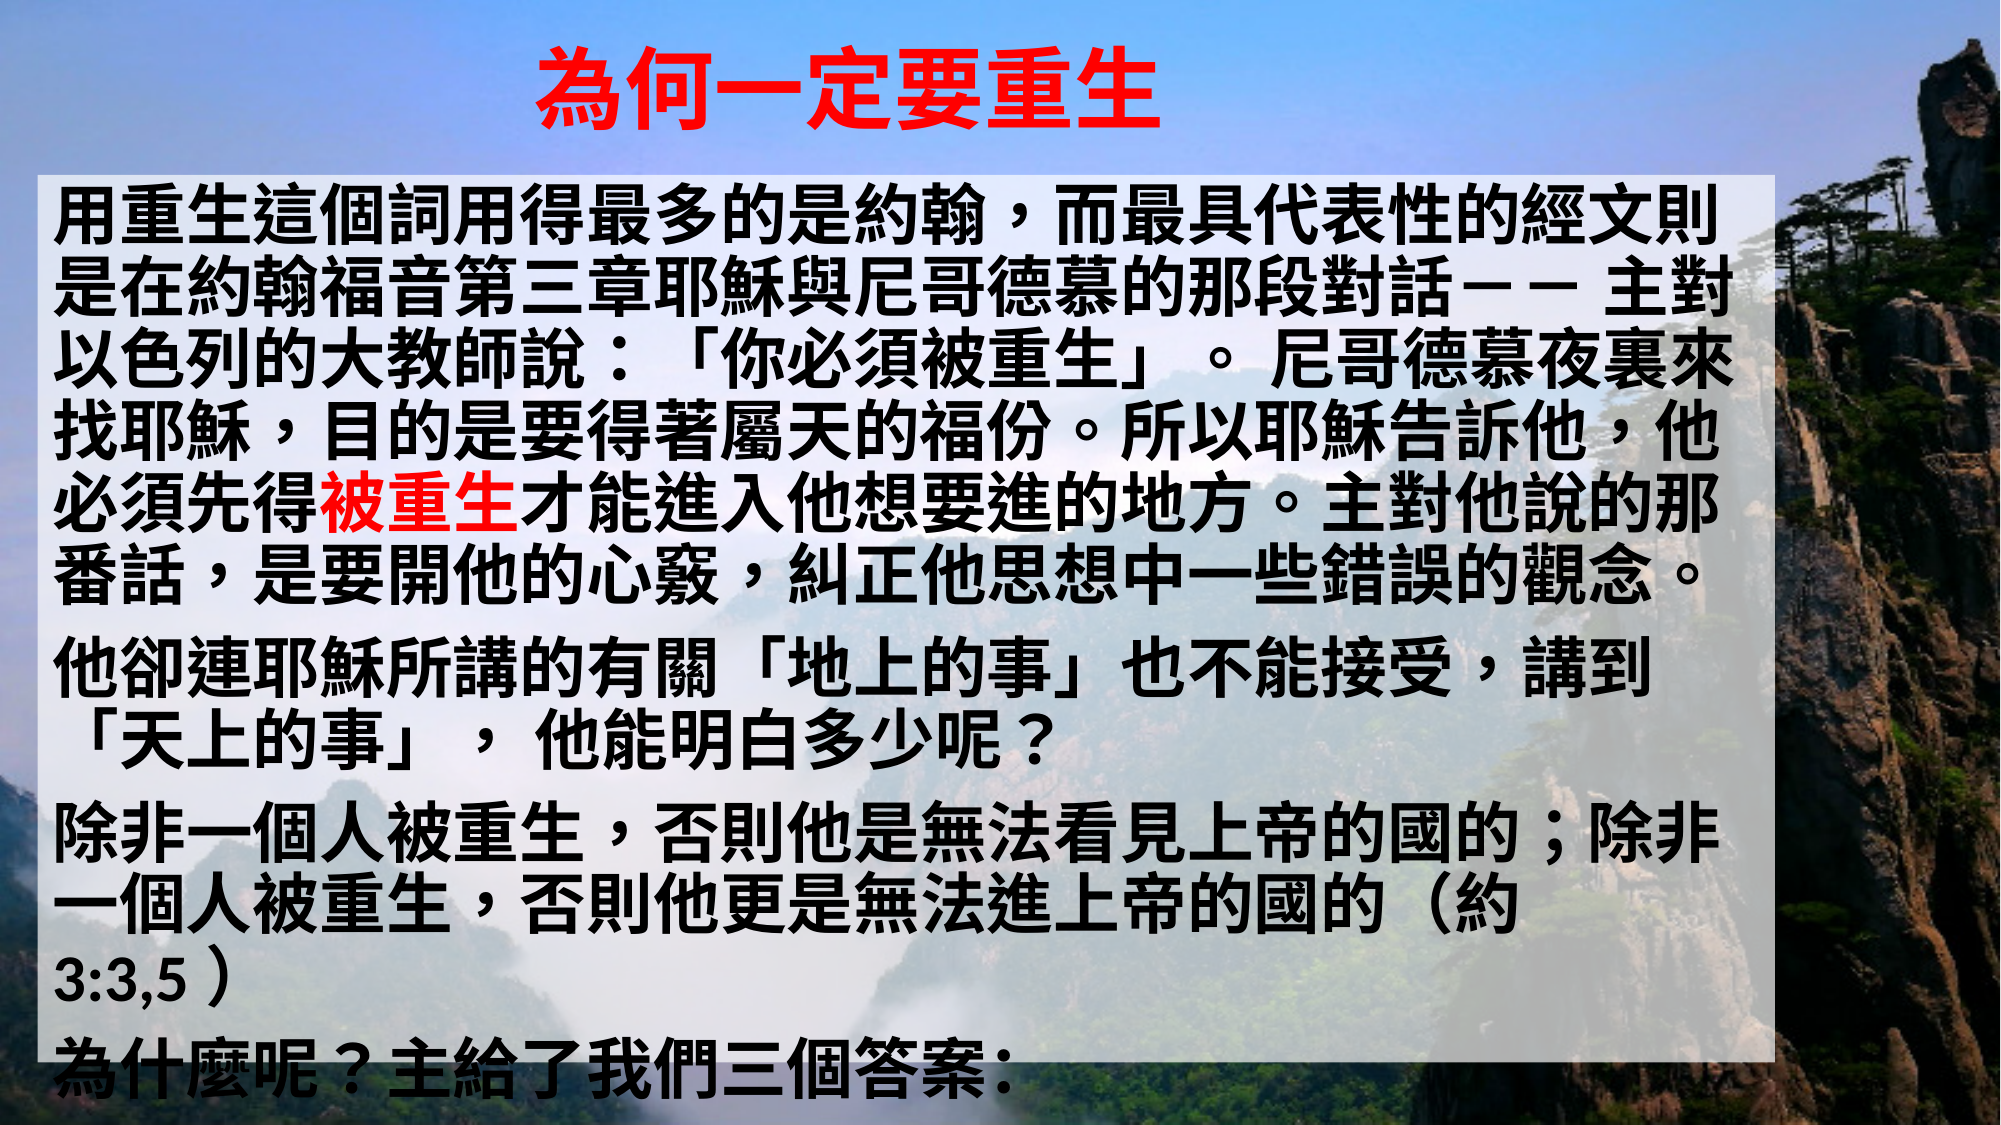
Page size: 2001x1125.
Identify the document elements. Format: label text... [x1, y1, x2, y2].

title 為何一定要重生 [50, 37, 1650, 150]
list 用重生這個詞用得最多的是約翰，而最具代表性的經文則是在約翰福音第三章耶穌與尼哥德慕的那段對話－－ 主對以色列的大教師說：「你必須被重生」。 尼哥德慕夜裏來找耶穌，目的是要得著屬天的福份。所以耶穌告訴他，他必須先得被重生才能進入他想要進的地方。主對他說的那番話，是要開他的心竅，糾正他思想中一些錯誤的觀念。 他卻連耶穌所講的有關「地上的事」也不能接受，講到「天上的事」， 他能明白多少呢？ 除非一個人被重生，否則他是無法看見上帝的國的；除非一個人被重生，否則他更是無法進上帝的國的（約 3:3,5） 為什麼呢？主給了我們三個答案： [37, 174, 1775, 1063]
picture [0, 0, 2001, 1125]
